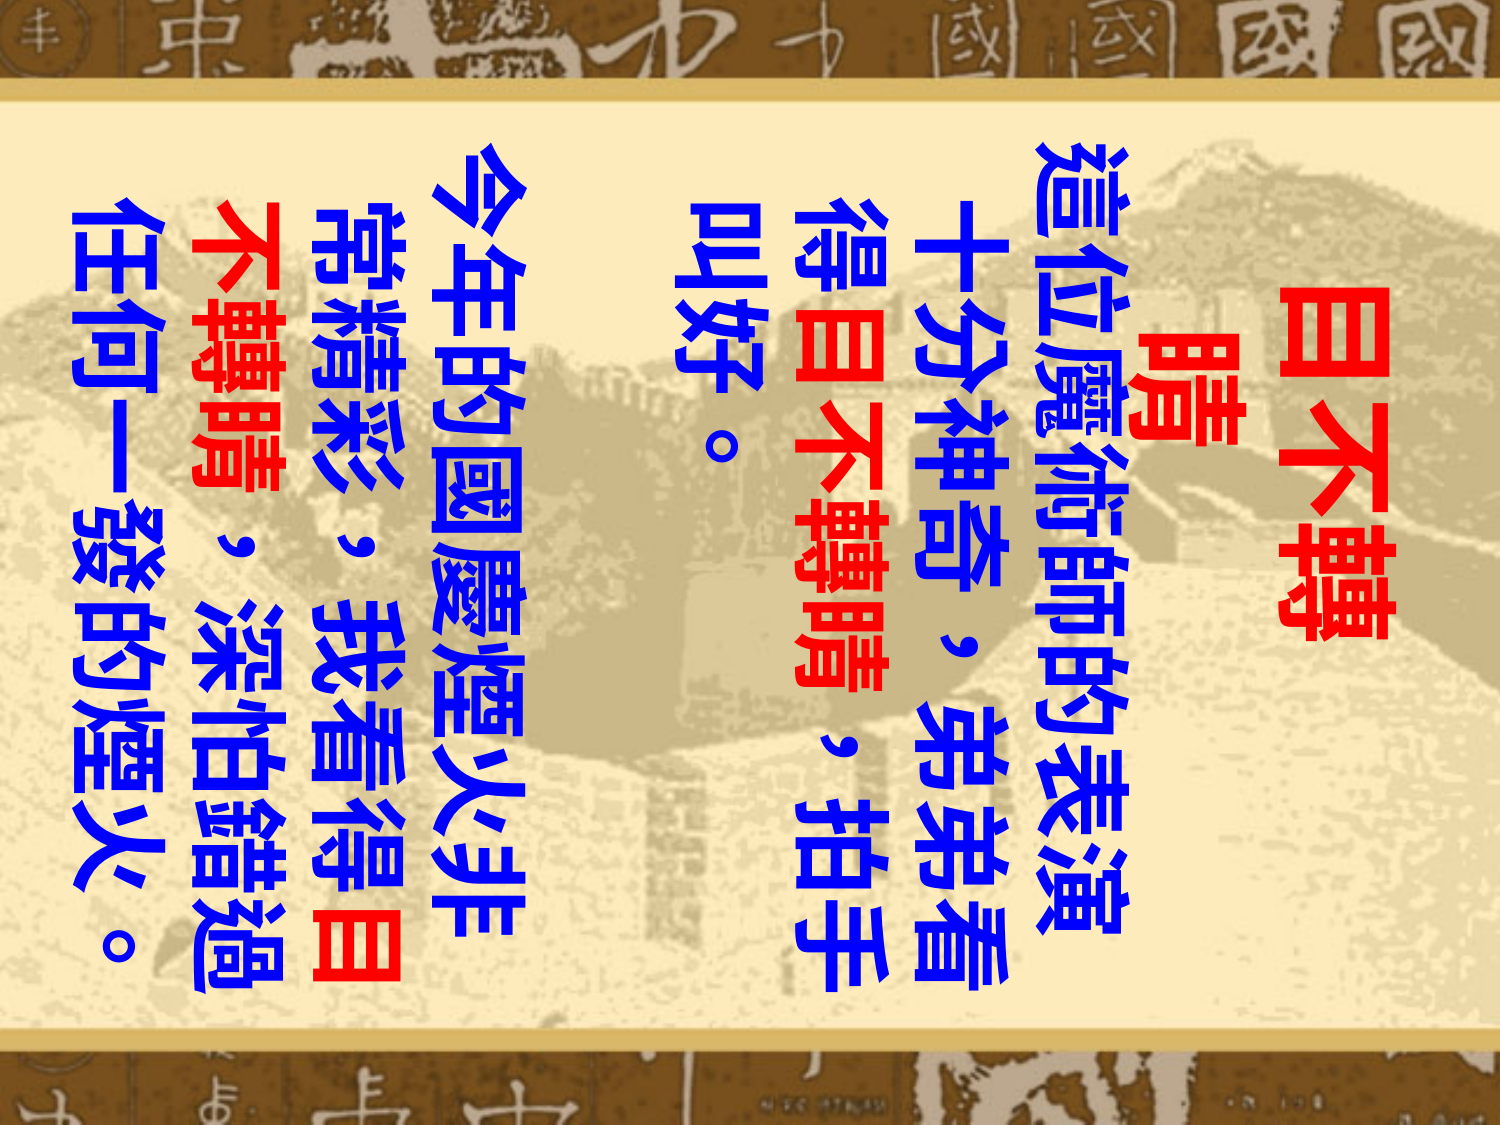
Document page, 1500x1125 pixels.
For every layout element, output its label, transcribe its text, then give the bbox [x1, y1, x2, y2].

text_box 今年的國慶煙火非常精彩，我看得目不轉睛，深怕錯過任何一發的煙火。 [17, 125, 550, 1012]
text_box 這位魔術師的表演十分神奇，弟弟看得目不轉睛，拍手叫好。 [620, 125, 1152, 1012]
text_box 目不轉睛 [1222, 255, 1424, 776]
picture [0, 0, 1500, 1125]
